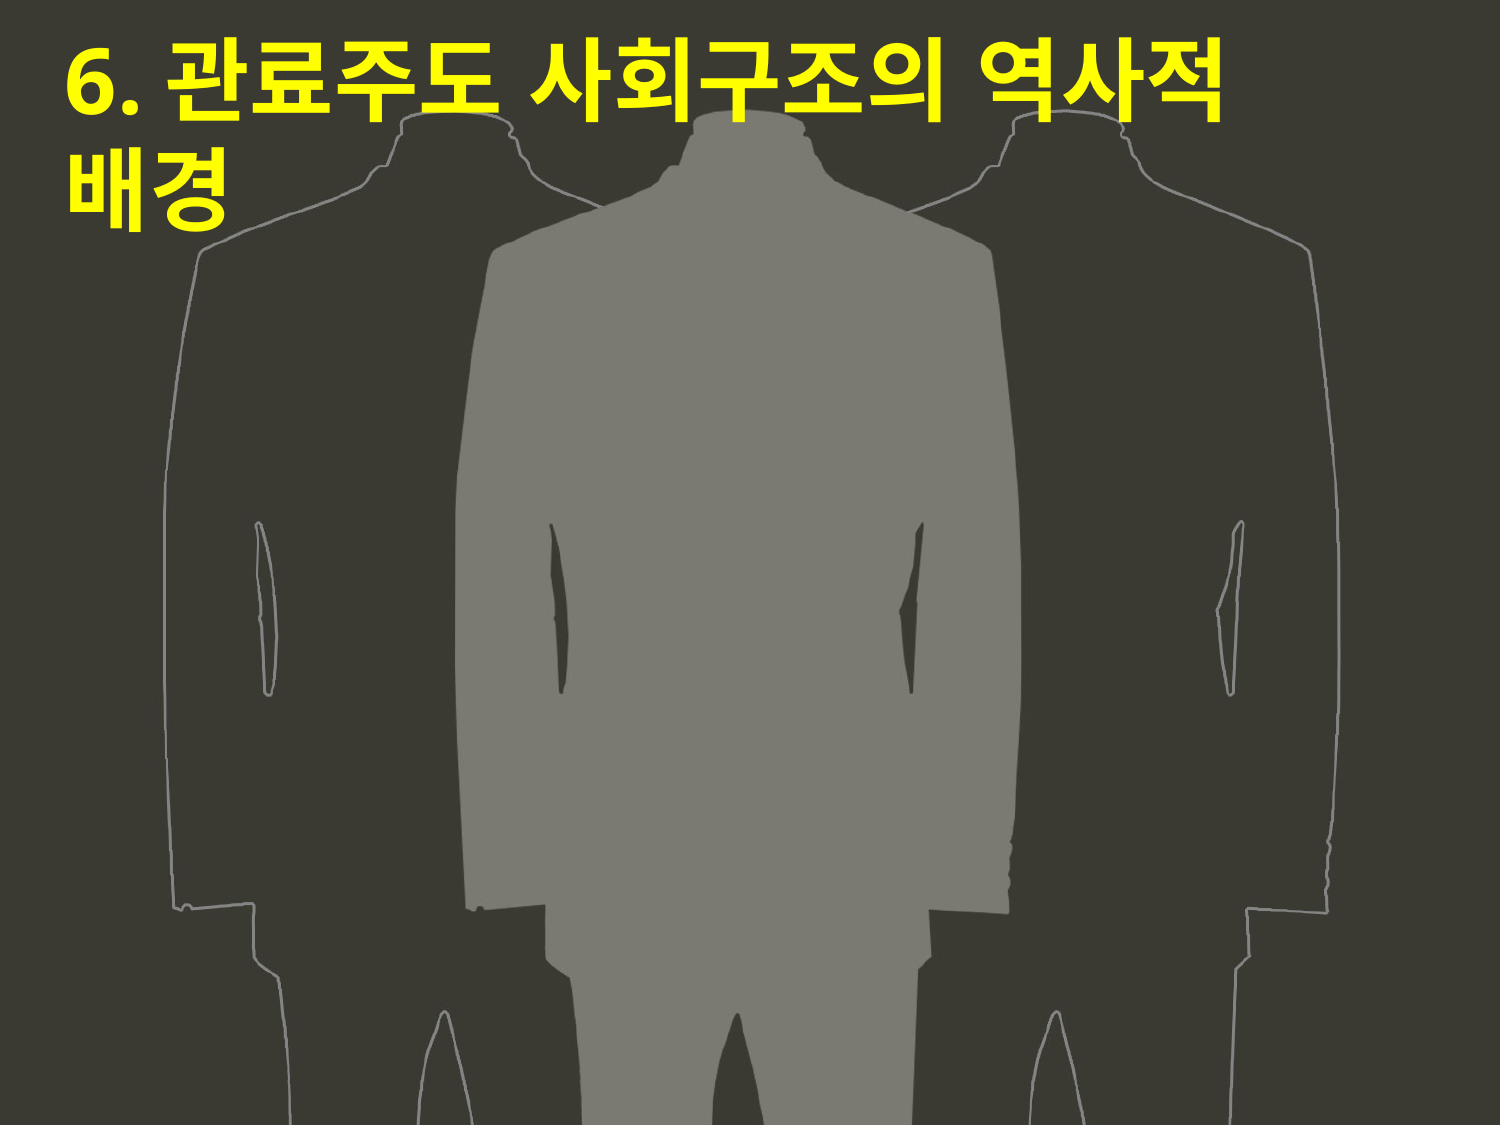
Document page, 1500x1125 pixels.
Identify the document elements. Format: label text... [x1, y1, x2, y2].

picture [0, 0, 1500, 1125]
text_box 6.관료주도 사회구조의 역사적 배경 [49, 12, 1254, 254]
